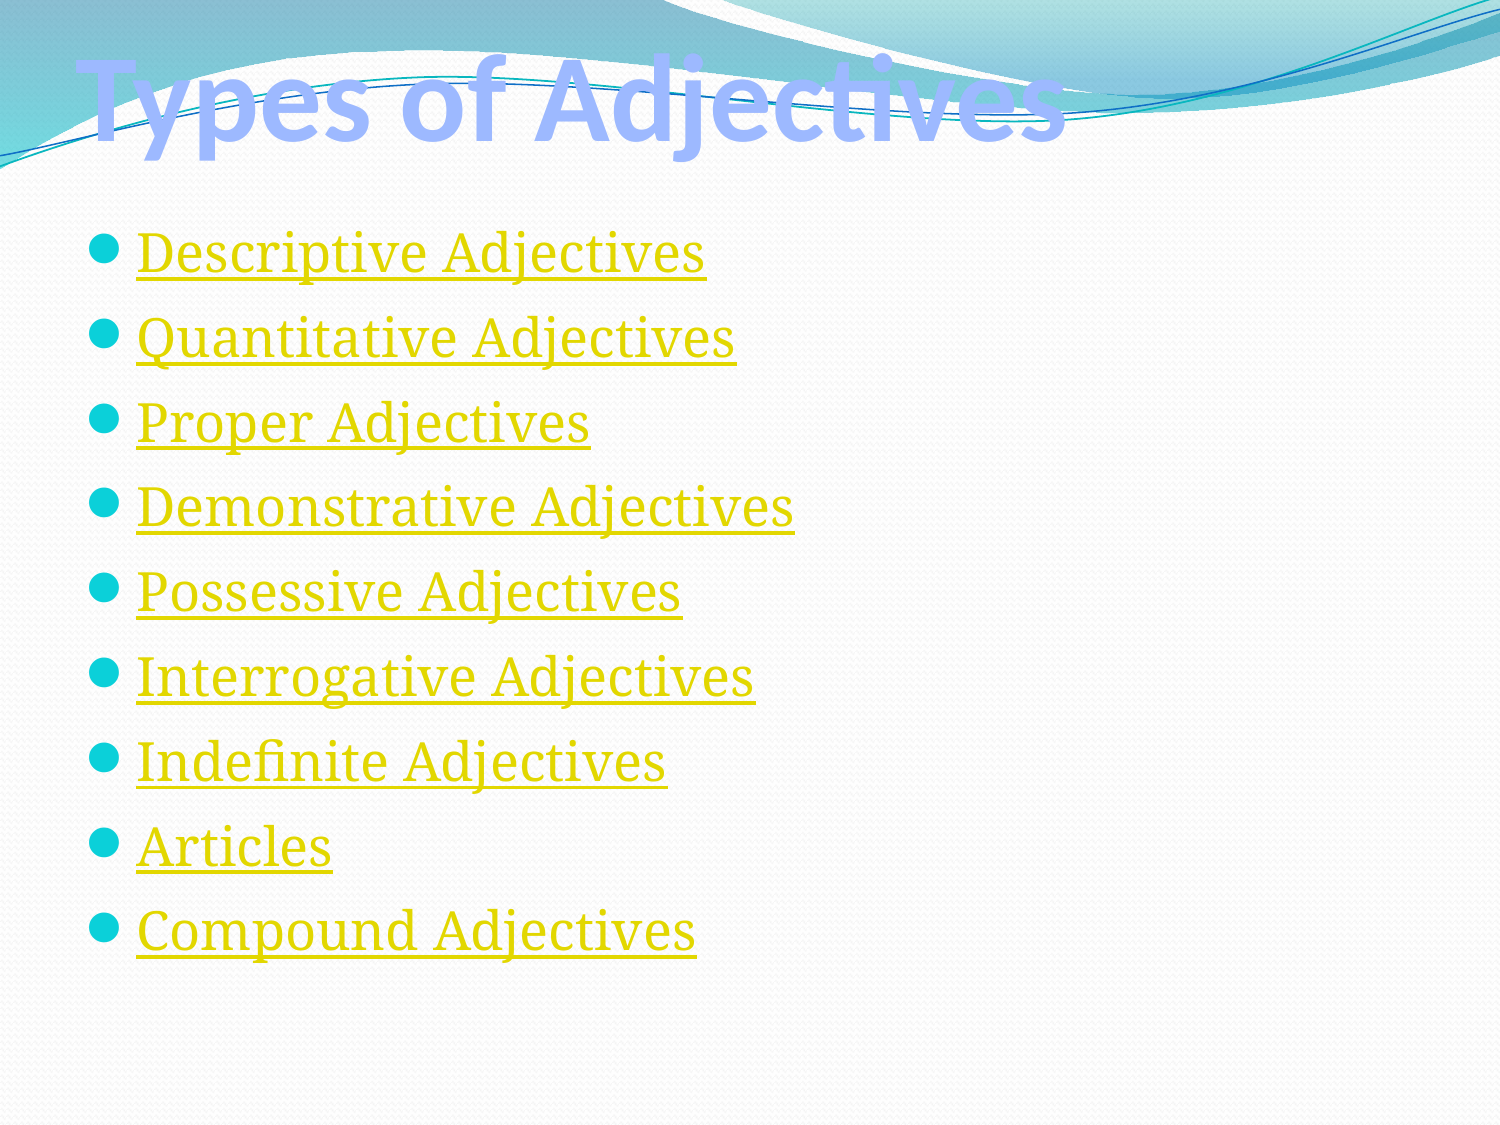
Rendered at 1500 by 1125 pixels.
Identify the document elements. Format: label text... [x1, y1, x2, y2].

list Descriptive Adjectives Quantitative Adjectives Proper Adjectives Demonstrative Adjectives Possessive Adjectives Interrogative Adjectives Indefinite Adjectives Articles Compound Adjectives [70, 210, 1425, 1038]
